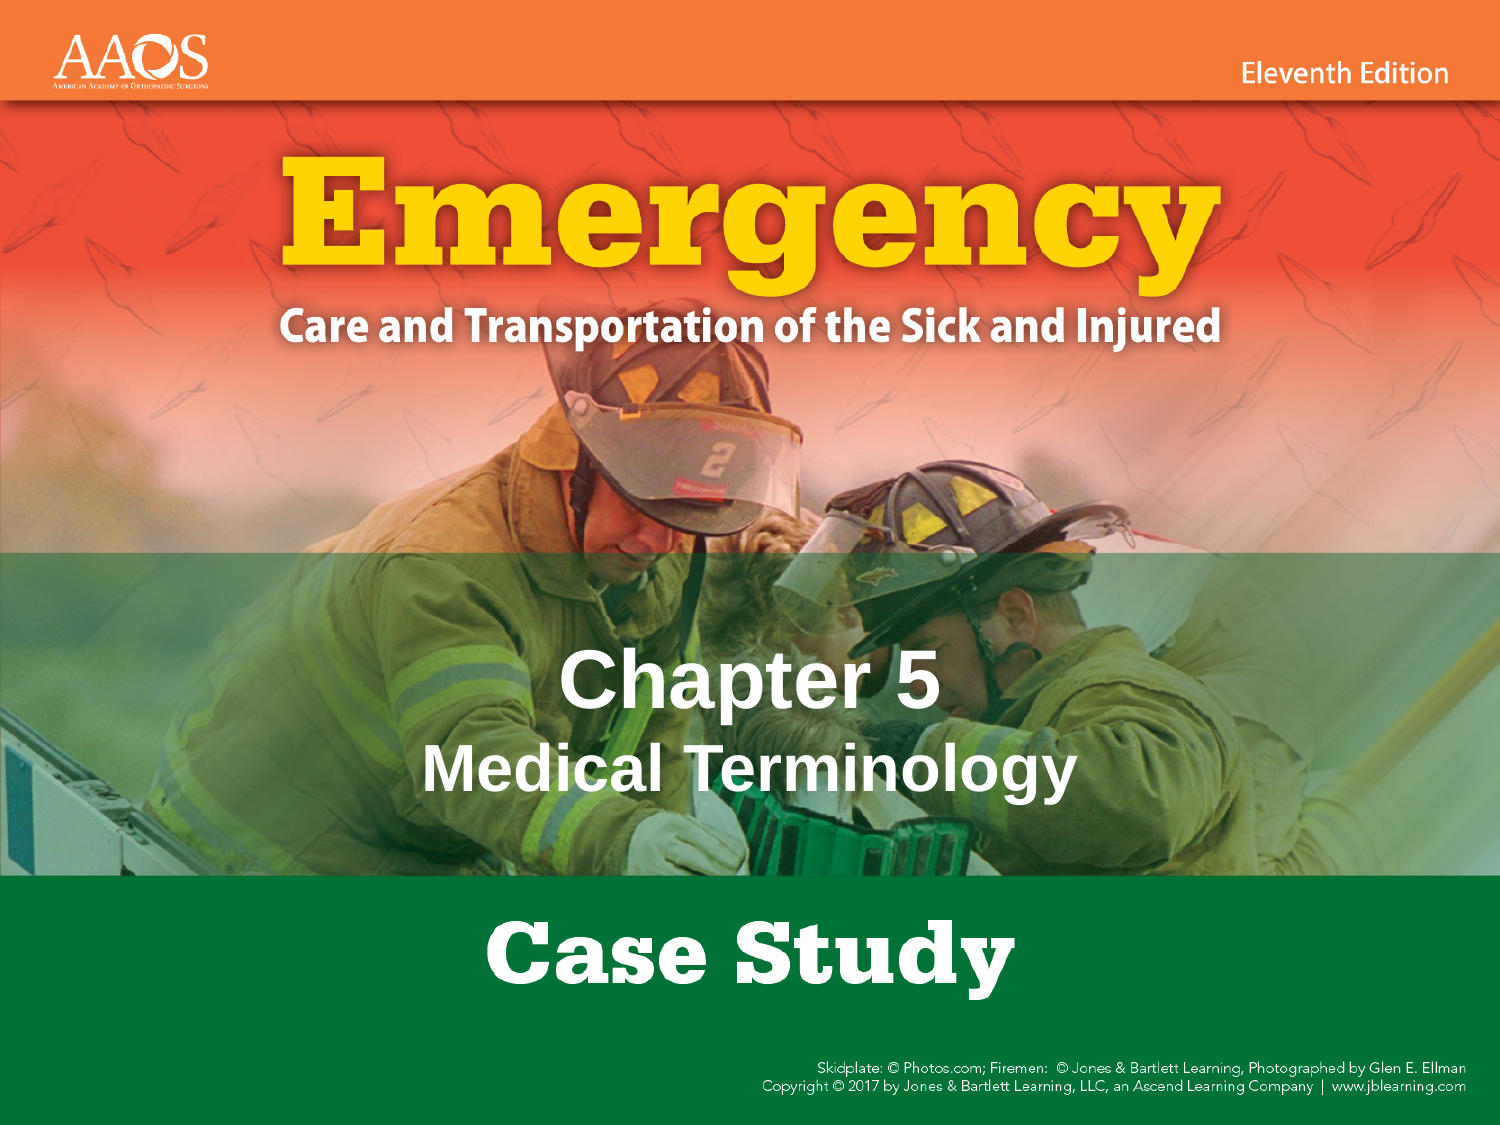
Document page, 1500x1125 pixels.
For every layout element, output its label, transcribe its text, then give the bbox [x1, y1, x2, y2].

text_box Chapter 5 Medical Terminology [0, 552, 1500, 878]
picture [0, 878, 1500, 1125]
picture [0, 0, 1500, 552]
